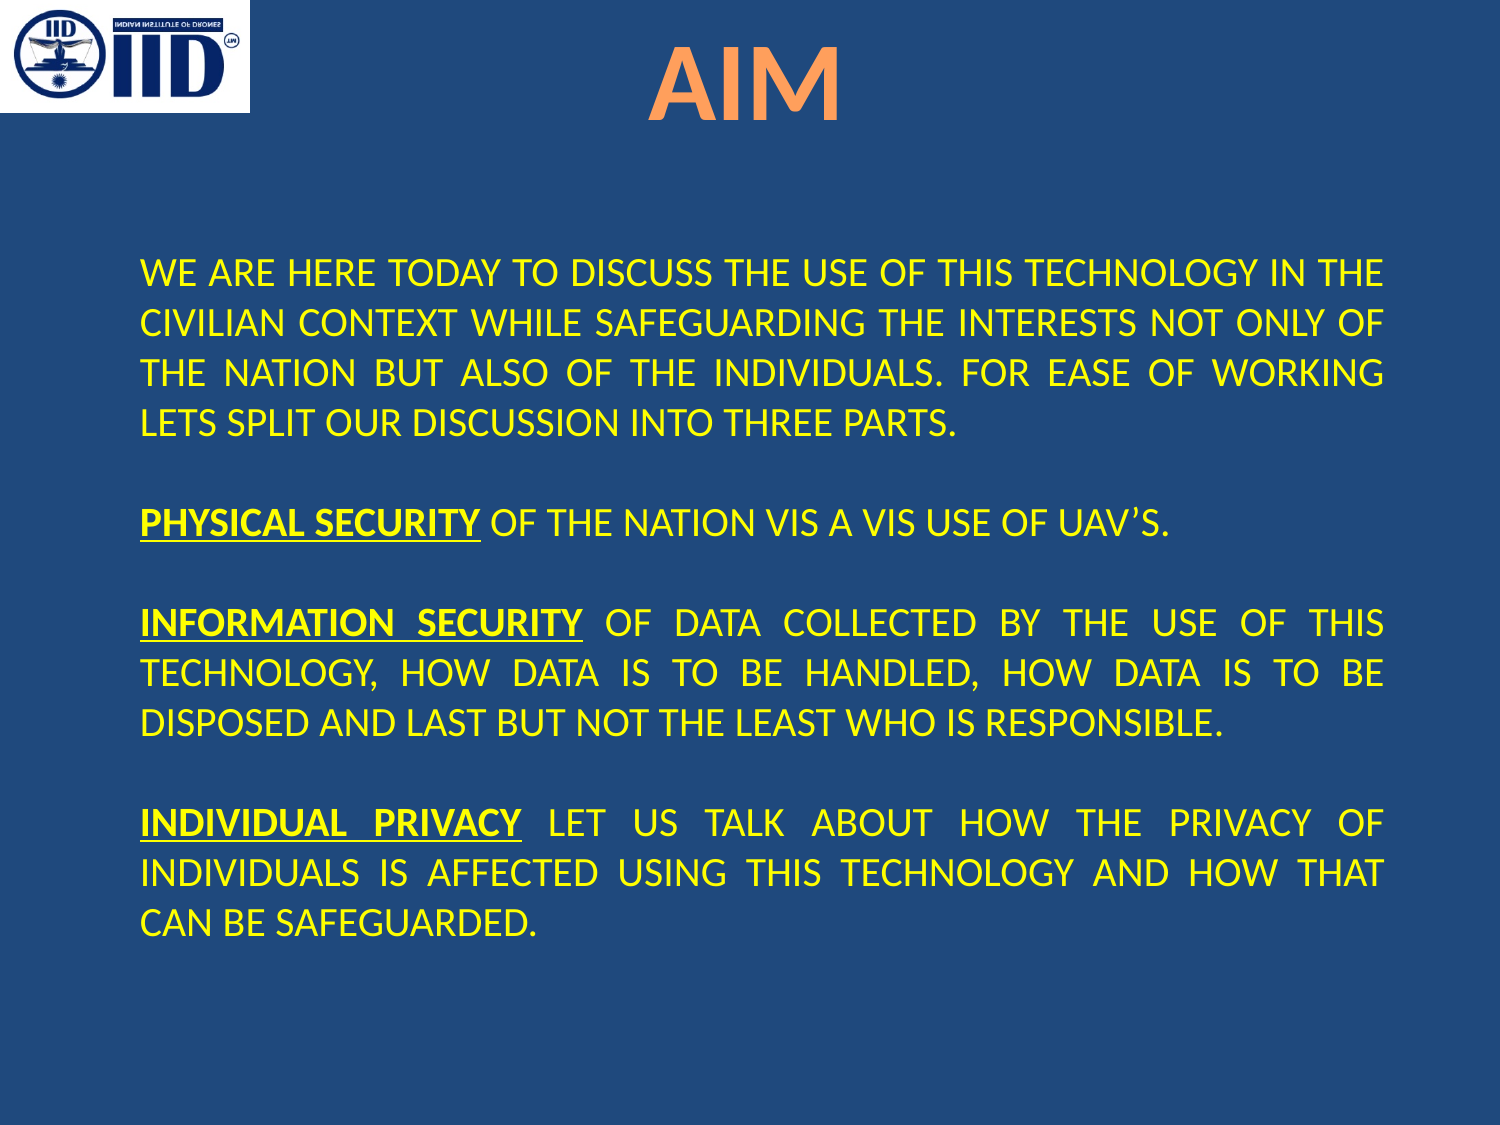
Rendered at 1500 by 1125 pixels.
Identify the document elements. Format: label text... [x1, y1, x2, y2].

picture [0, 0, 250, 113]
text_box AIM [633, 0, 861, 150]
text_box WE ARE HERE TODAY TO DISCUSS THE USE OF THIS TECHNOLOGY IN THE CIVILIAN CONTEXT WHILE SAFEGUARDING THE INTERESTS NOT ONLY OF THE NATION BUT ALSO OF THE INDIVIDUALS. FOR EASE OF WORKING LETS SPLIT OUR DISCUSSION INTO THREE PARTS. PHYSICAL SECURITY OF THE NATION VIS A VIS USE OF UAV’S. INFORMATION SECURITY OF DATA COLLECTED BY THE USE OF THIS TECHNOLOGY, HOW DATA IS TO BE HANDLED, HOW DATA IS TO BE DISPOSED AND LAST BUT NOT THE LEAST WHO IS RESPONSIBLE. INDIVIDUAL PRIVACY LET US TALK ABOUT HOW THE PRIVACY OF INDIVIDUALS IS AFFECTED USING THIS TECHNOLOGY AND HOW THAT CAN BE SAFEGUARDED. [124, 237, 1400, 953]
